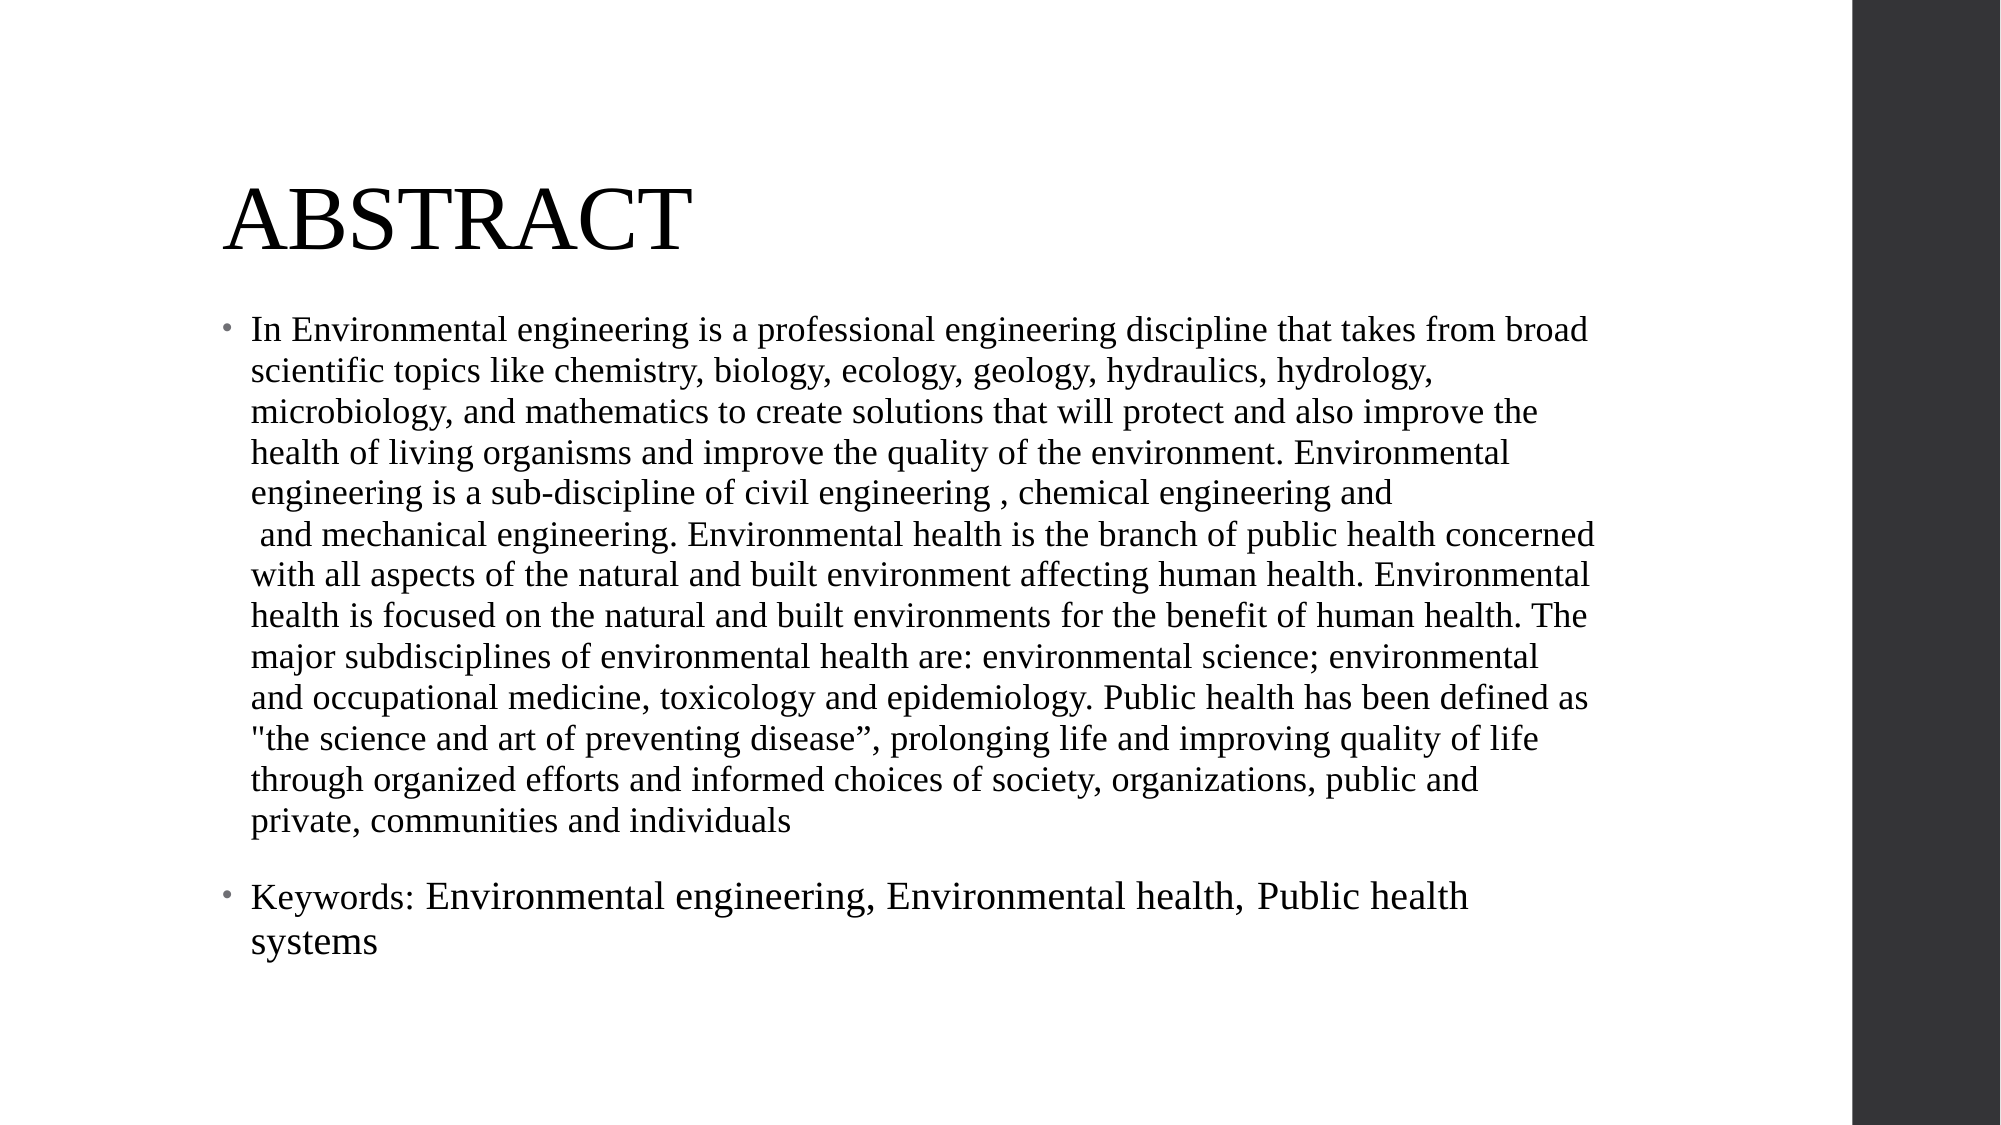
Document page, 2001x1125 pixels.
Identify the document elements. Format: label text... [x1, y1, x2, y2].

title ABSTRACT [206, 60, 1797, 278]
list In Environmental engineering is a professional engineering discipline that takes from broad scientific topics like chemistry, biology, ecology, geology, hydraulics, hydrology, microbiology, and mathematics to create solutions that will protect and also improve the health of living organisms and improve the quality of the environment. Environmental engineering is a sub-discipline of civil engineering , chemical engineering and and mechanical engineering. Environmental health is the branch of public health concerned with all aspects of the natural and built environment affecting human health. Environmental health is focused on the natural and built environments for the benefit of human health. The major subdisciplines of environmental health are: environmental science; environmental and occupational medicine, toxicology and epidemiology. Public health has been defined as "the science and art of preventing disease”, prolonging life and improving quality of life through organized efforts and informed choices of society, organizations, public and private, communities and individuals Keywords: Environmental engineering, Environmental health, Public health systems [206, 299, 1617, 1014]
